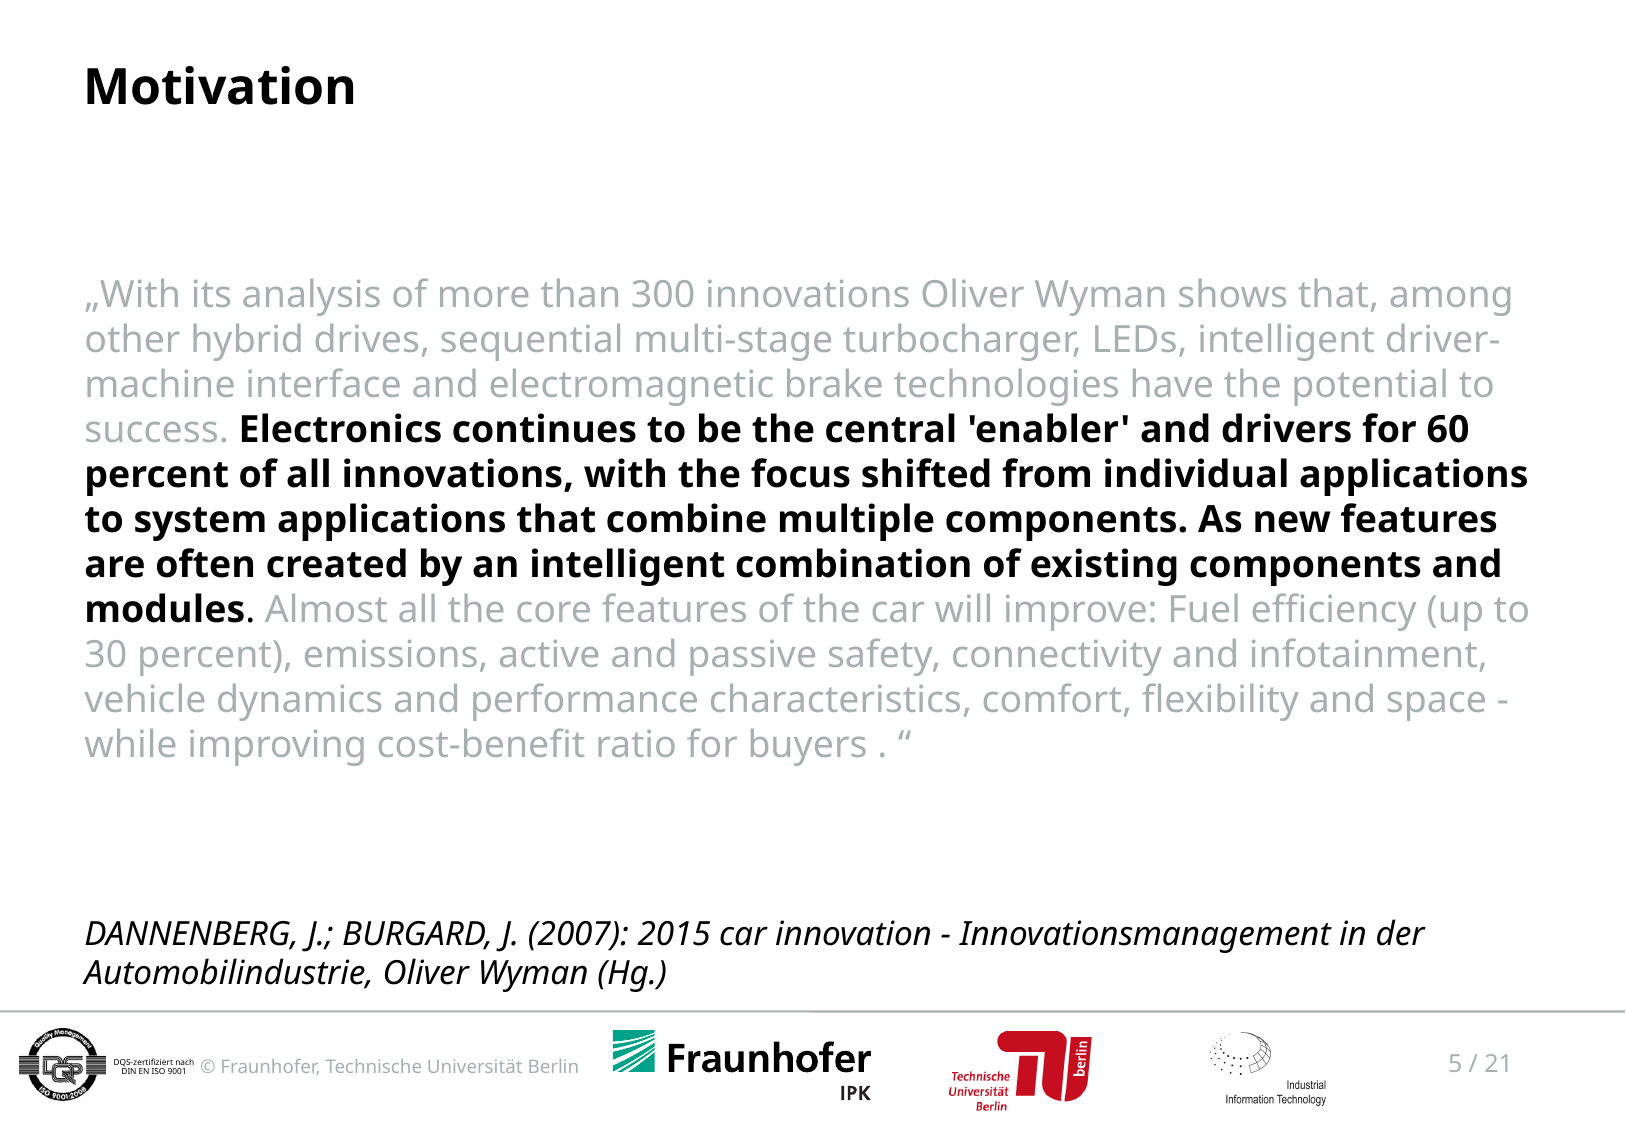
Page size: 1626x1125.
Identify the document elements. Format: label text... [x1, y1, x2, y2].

picture [949, 1031, 1092, 1111]
list „With its analysis of more than 300 innovations Oliver Wyman shows that, among other hybrid drives, sequential multi-stage turbocharger, LEDs, intelligent driver-machine interface and electromagnetic brake technologies have the potential to success. Electronics continues to be the central 'enabler' and drivers for 60 percent of all innovations, with the focus shifted from individual applications to system applications that combine multiple components. As new features are often created by an intelligent combination of existing components and modules. Almost all the core features of the car will improve: Fuel efficiency (up to 30 percent), emissions, active and passive safety, connectivity and infotainment, vehicle dynamics and performance characteristics, comfort, flexibility and space - while improving cost-benefit ratio for buyers . “ DANNENBERG, J.; BURGARD, J. (2007): 2015 car innovation - Innovationsmanagement in der Automobilindustrie, Oliver Wyman (Hg.) [84, 270, 1542, 988]
picture [19, 1028, 106, 1101]
picture [1210, 1032, 1326, 1107]
title Motivation [83, 54, 1542, 116]
